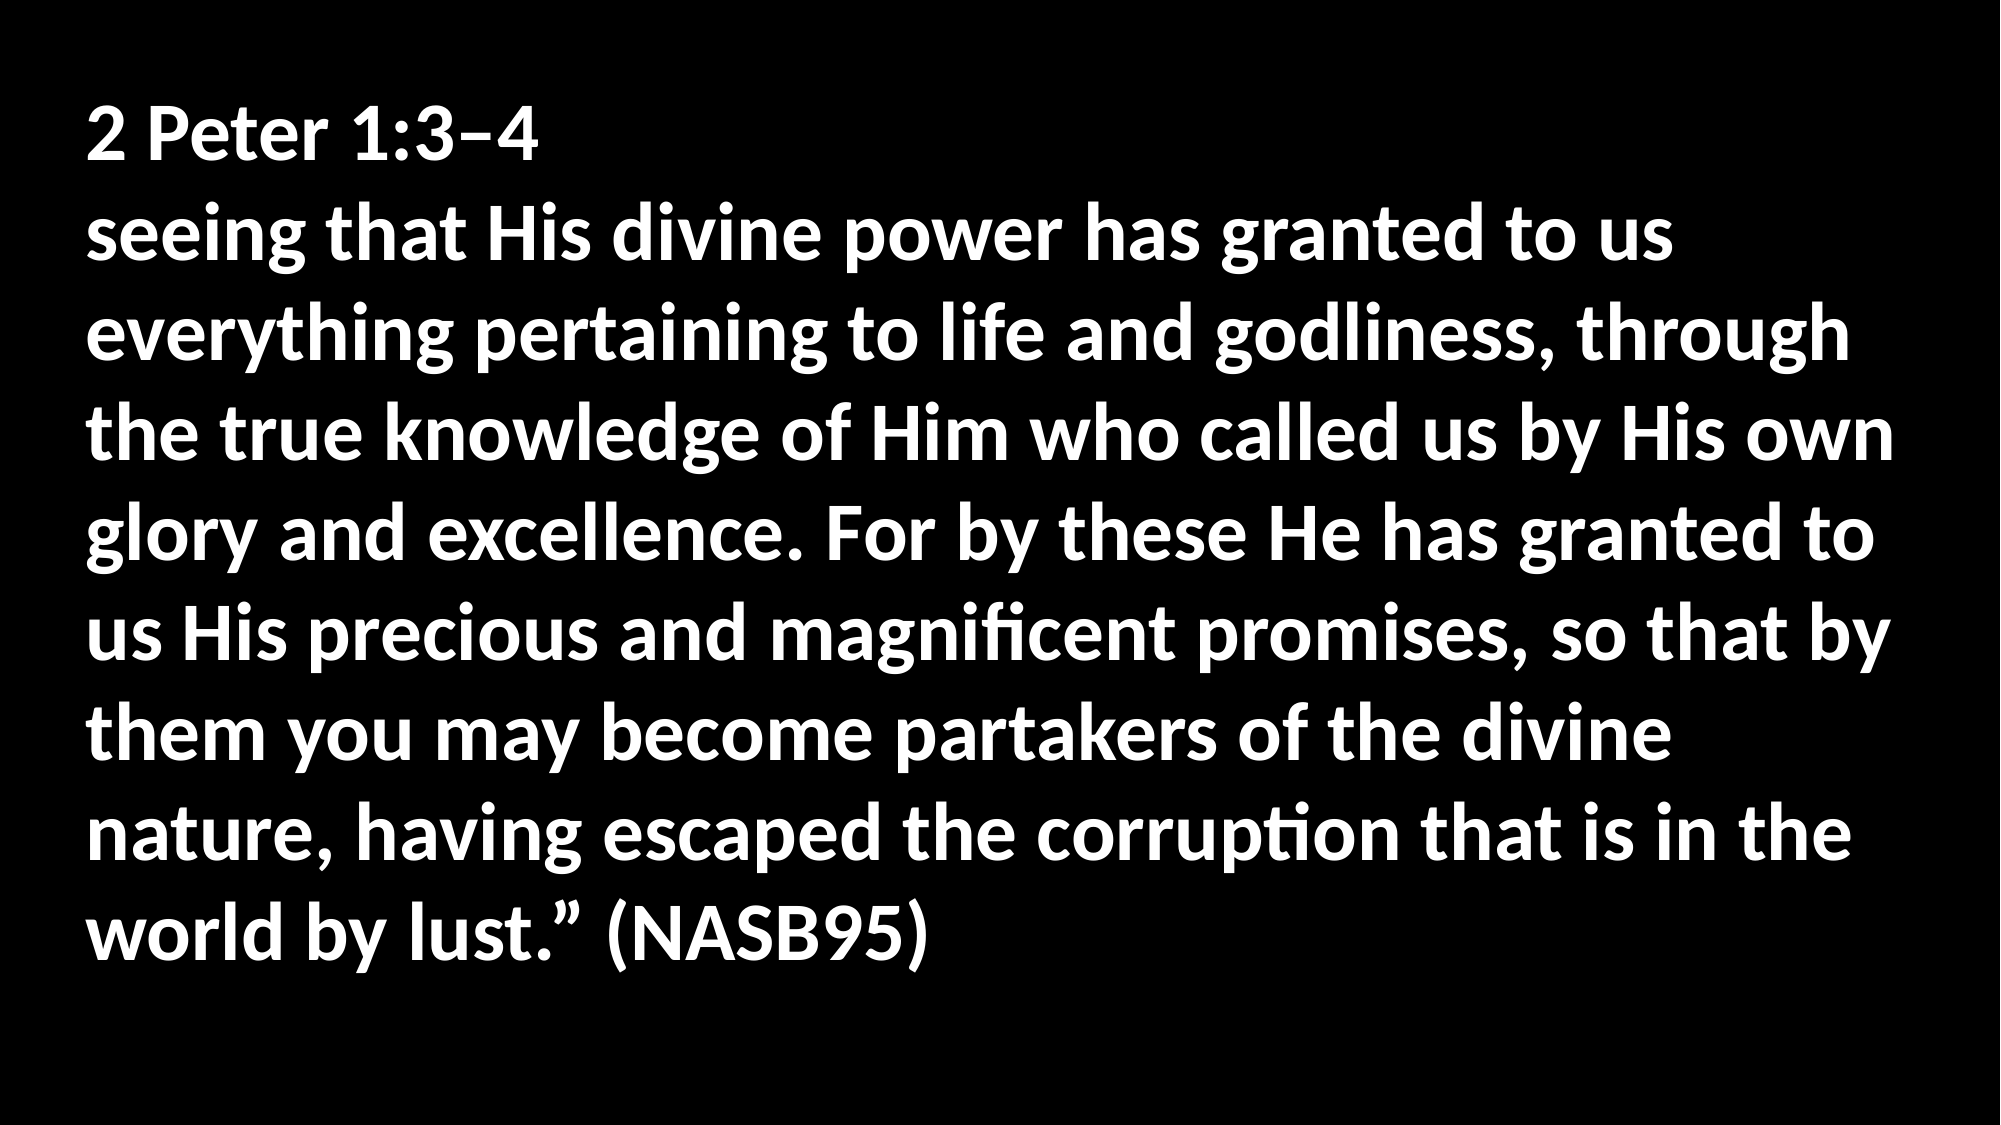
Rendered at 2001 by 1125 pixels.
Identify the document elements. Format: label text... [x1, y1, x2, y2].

text_box 2 Peter 1:3–4 seeing that His divine power has granted to us everything pertaining to life and godliness, through the true knowledge of Him who called us by His own glory and excellence. For by these He has granted to us His precious and magnificent promises, so that by them you may become partakers of the divine nature, having escaped the corruption that is in the world by lust.” (NASB95) [70, 69, 1943, 1085]
